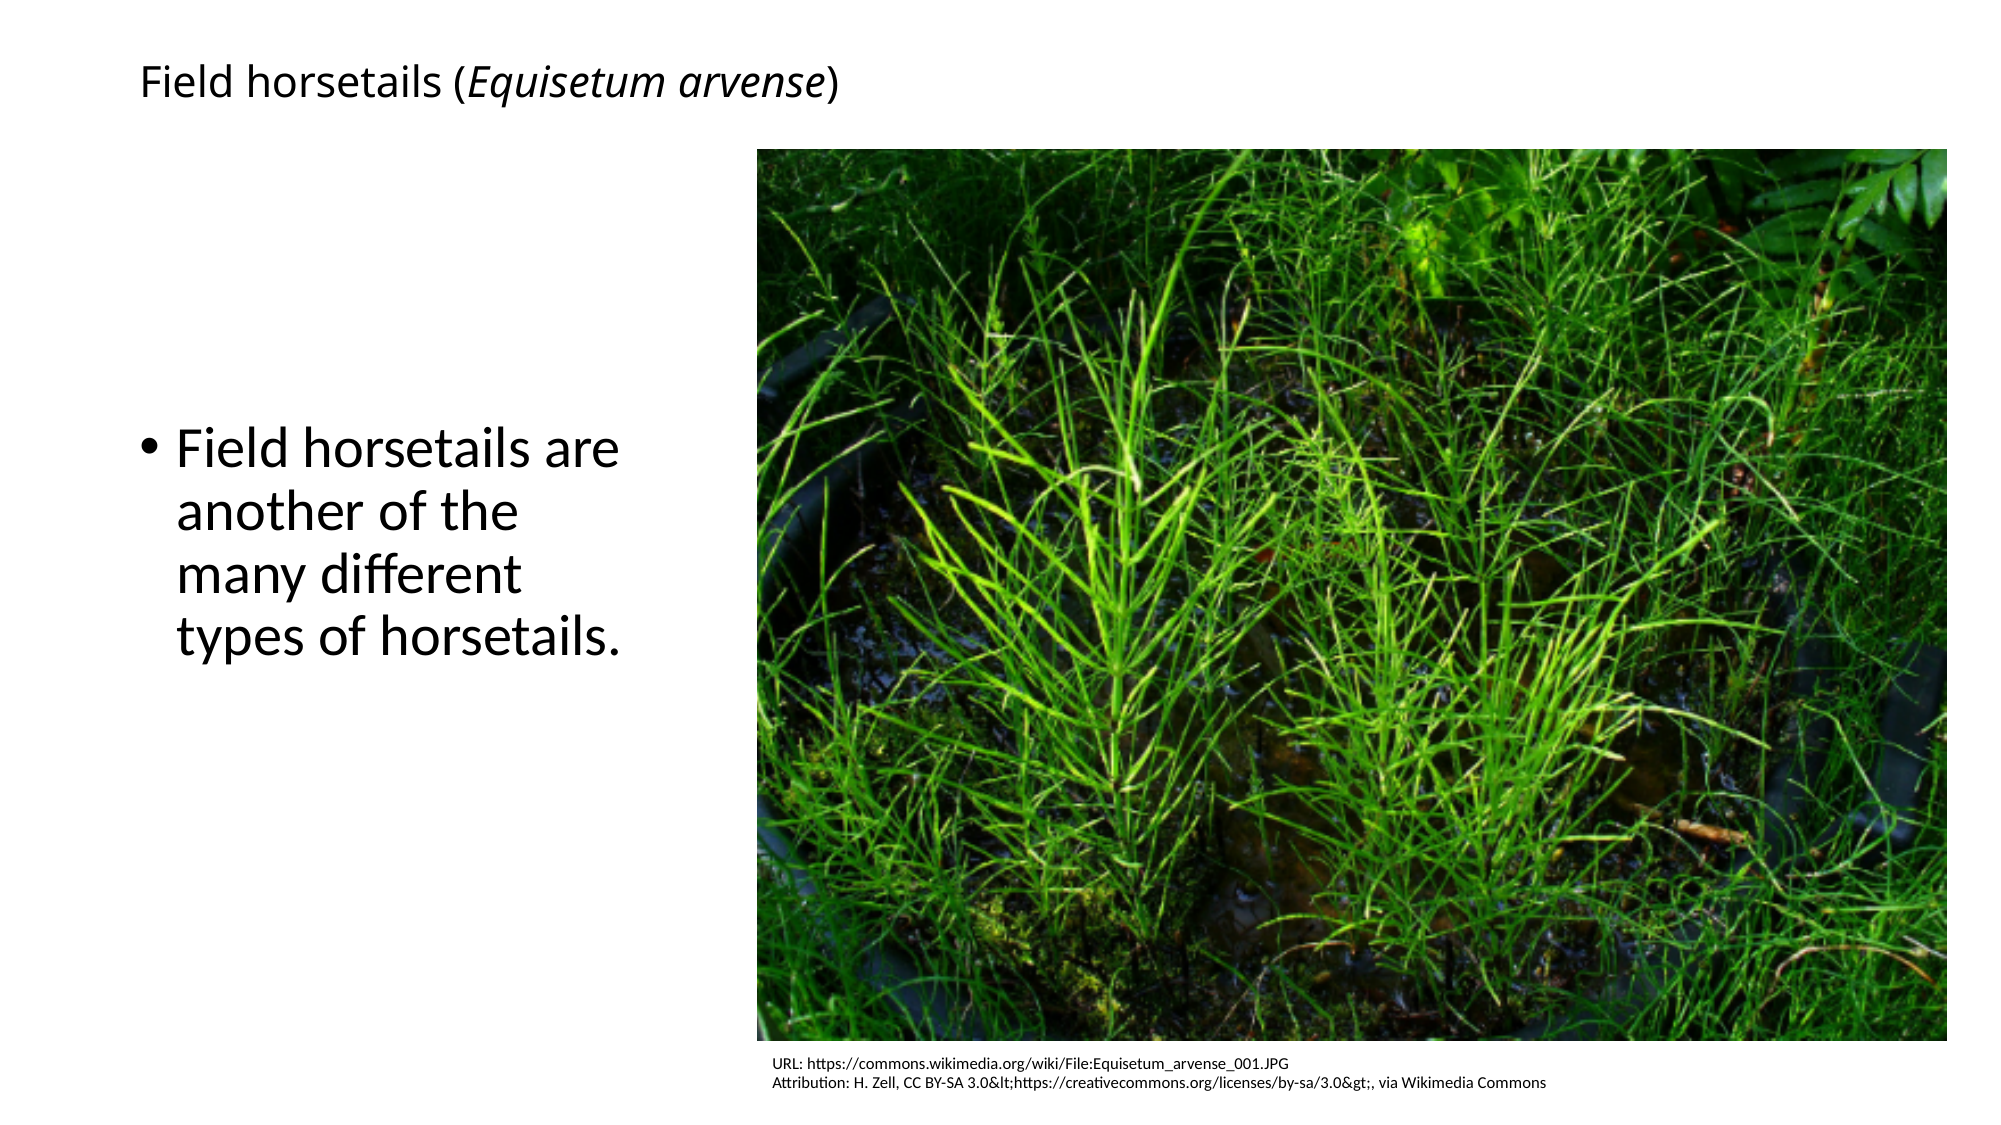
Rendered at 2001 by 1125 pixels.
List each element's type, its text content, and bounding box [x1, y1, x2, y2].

title Field horsetails (Equisetum arvense) [124, 52, 1850, 116]
picture [757, 149, 1947, 1041]
text_box URL: https://commons.wikimedia.org/wiki/File:Equisetum_arvense_001.JPG Attribution: H. Zell, CC BY-SA 3.0&lt;https://creativecommons.org/licenses/by-sa/3.0&gt;, via Wikimedia Commons [757, 1045, 1572, 1100]
list Field horsetails are another of the many different types of horsetails. [124, 409, 667, 689]
